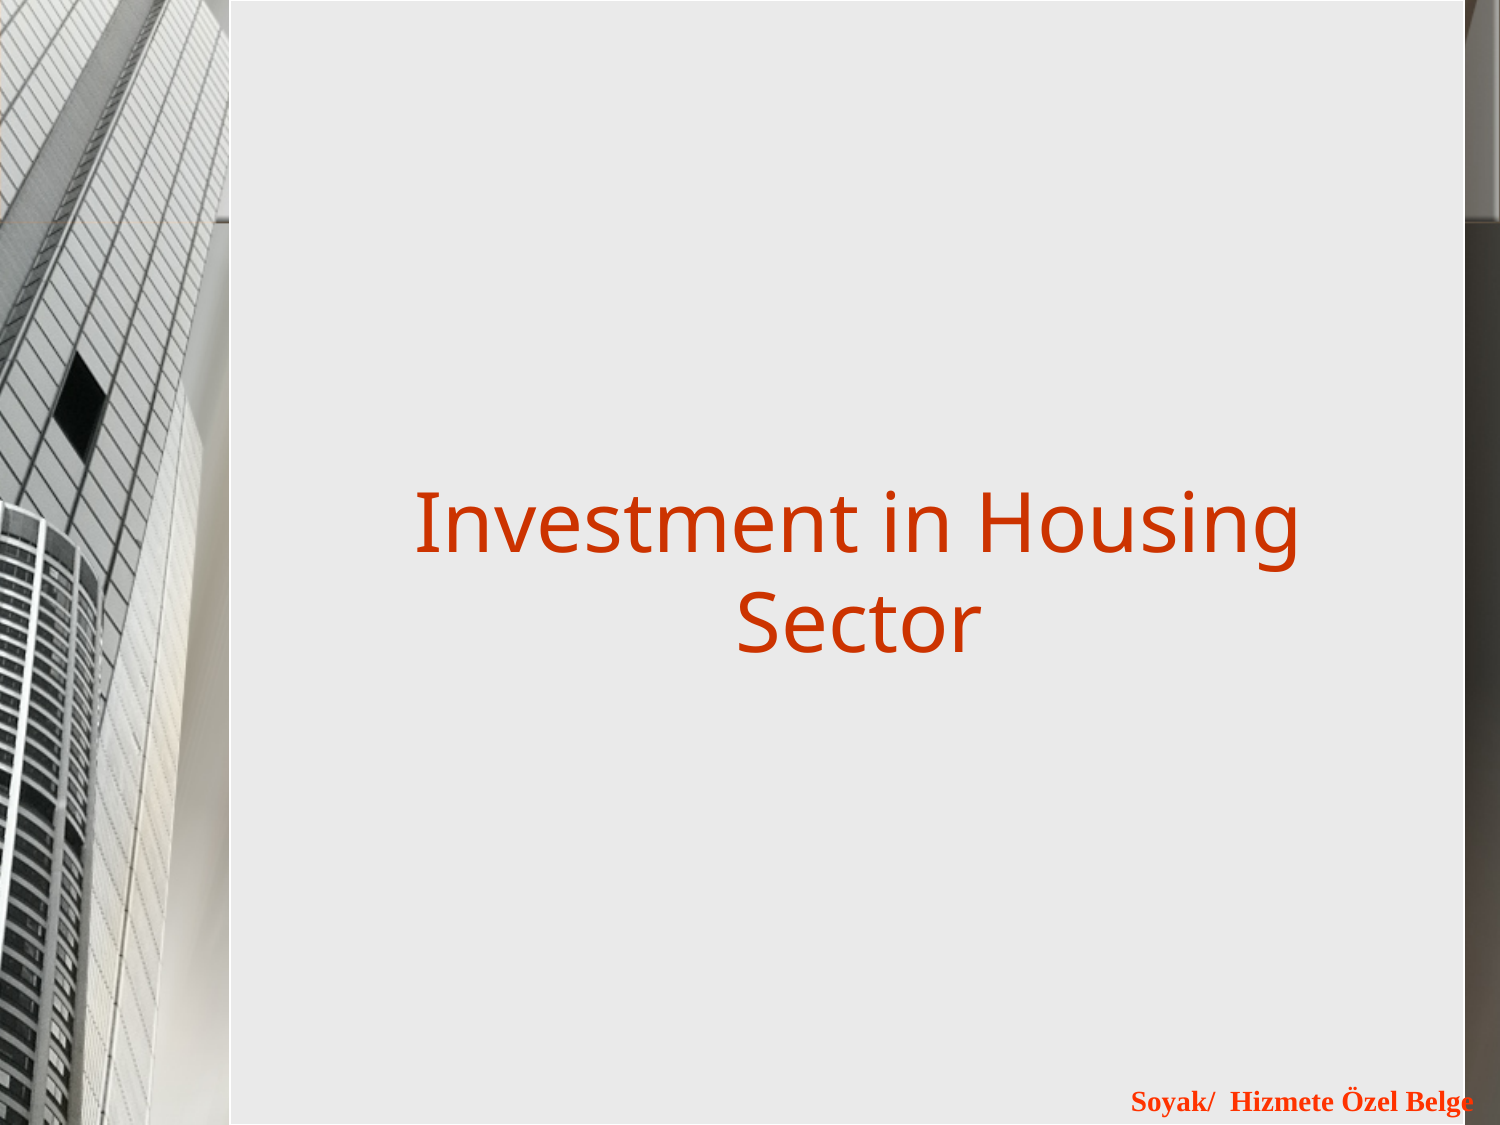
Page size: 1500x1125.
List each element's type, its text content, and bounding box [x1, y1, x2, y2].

title Investment in Housing Sector [265, 538, 1454, 677]
picture [0, 0, 229, 1125]
picture [1465, 0, 1500, 1125]
